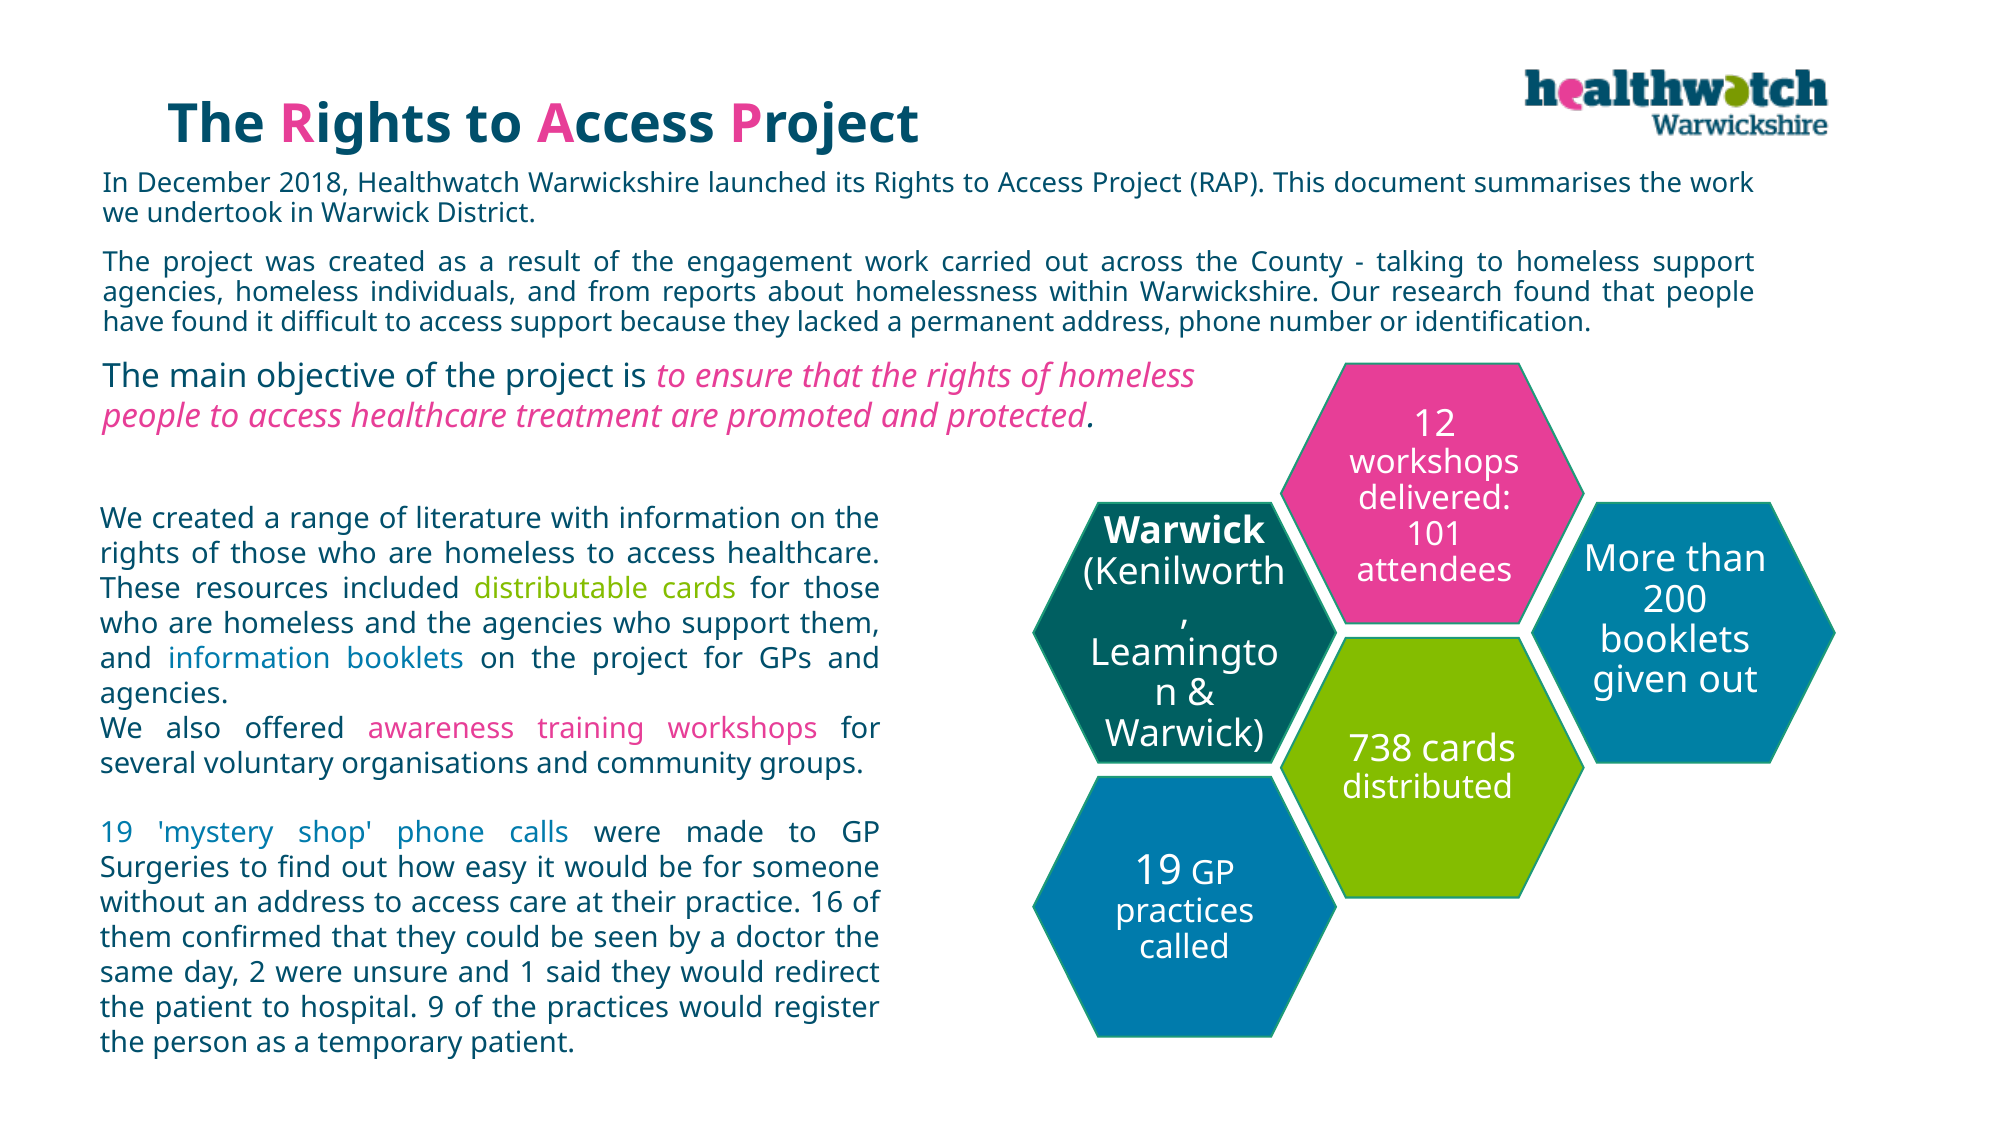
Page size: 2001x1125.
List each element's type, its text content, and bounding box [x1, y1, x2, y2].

picture [1515, 62, 1835, 143]
text_box We created a range of literature with information on the rights of those who are homeless to access healthcare. These resources included distributable cards for those who are homeless and the agencies who support them, and information booklets on the project for GPs and agencies. We also offered awareness training workshops for several voluntary organisations and community groups. 19 'mystery shop' phone calls were made to GP Surgeries to find out how easy it would be for someone without an address to access care at their practice. 16 of them confirmed that they could be seen by a doctor the same day, 2 were unsure and 1 said they would redirect the patient to hospital. 9 of the practices would register the person as a temporary patient. [85, 491, 896, 1066]
title The Rights to Access Project [152, 51, 1107, 161]
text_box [1033, 363, 1835, 1037]
list In December 2018, Healthwatch Warwickshire launched its Rights to Access Project (RAP). This document summarises the work we undertook in Warwick District. The project was created as a result of the engagement work carried out across the County - talking to homeless support agencies, homeless individuals, and from reports about homelessness within Warwickshire. Our research found that people have found it difficult to access support because they lacked a permanent address, phone number or identification. [87, 161, 1771, 347]
text_box The main objective of the project is to ensure that the rights of homeless people to access healthcare treatment are promoted and protected. [87, 346, 1211, 441]
